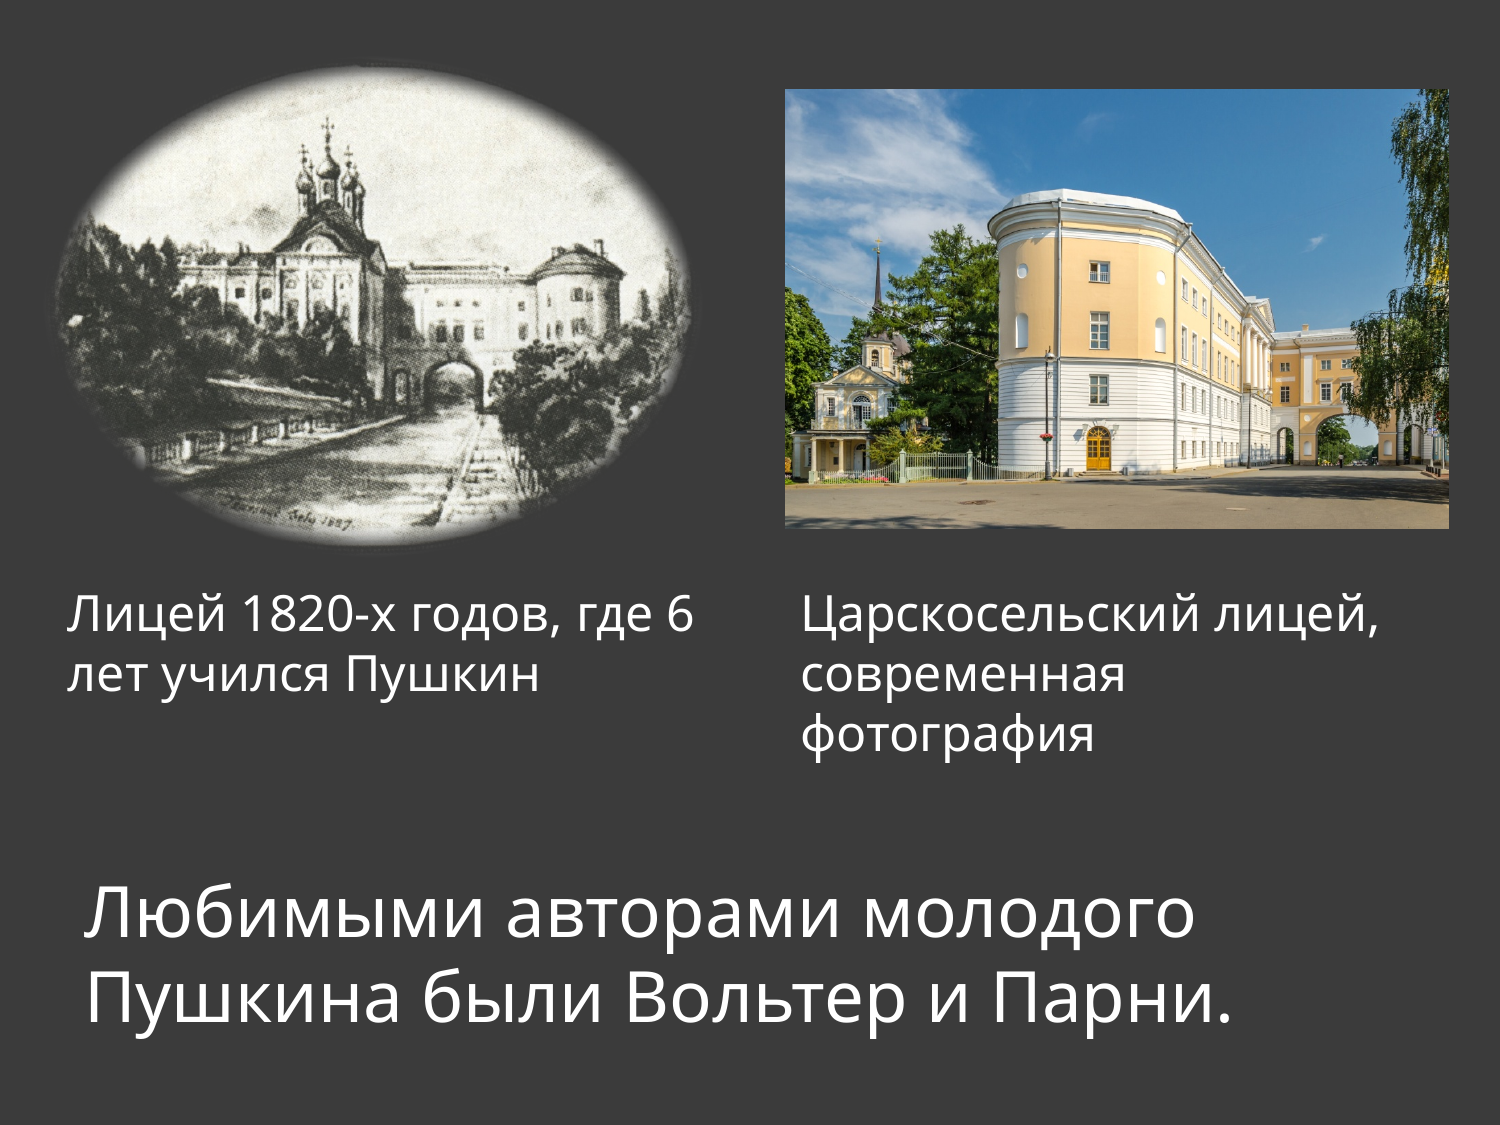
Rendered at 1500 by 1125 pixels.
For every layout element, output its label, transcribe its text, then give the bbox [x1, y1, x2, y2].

list Лицей 1820-х годов, где 6 лет учился Пушкин [53, 574, 716, 712]
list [41, 54, 705, 559]
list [785, 89, 1449, 530]
title Любимыми авторами молодого Пушкина были Вольтер и Парни. [76, 857, 1427, 1046]
list Царскосельский лицей, современная фотография [785, 574, 1449, 712]
